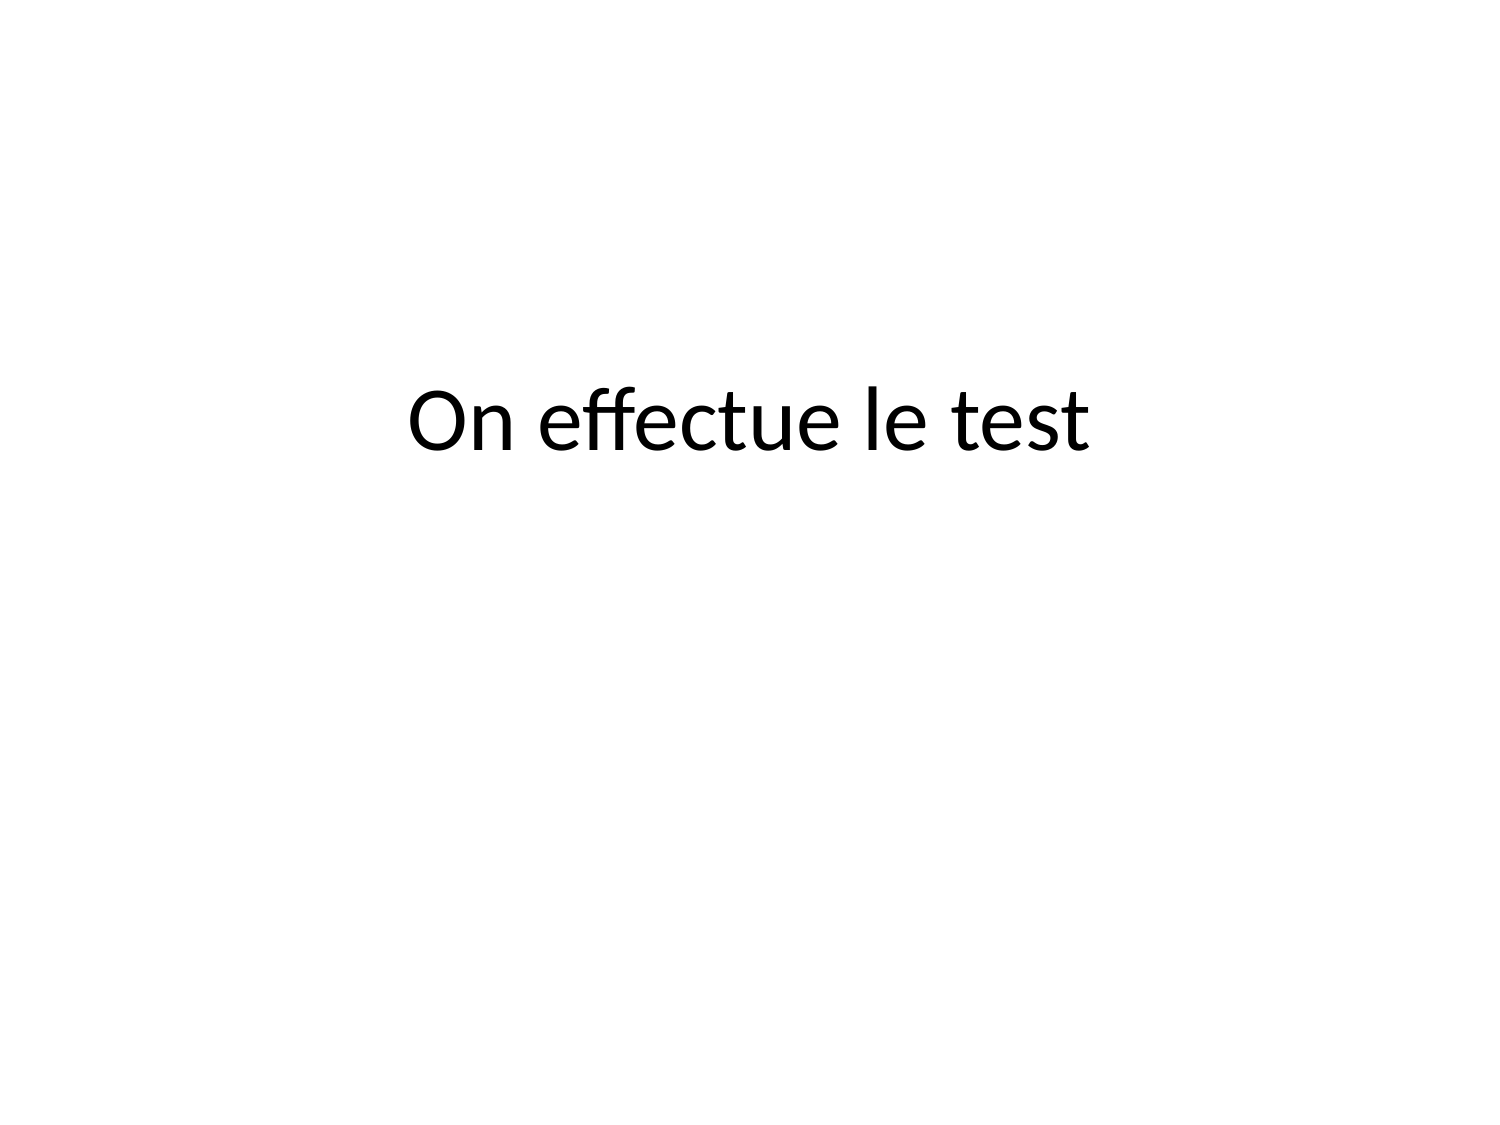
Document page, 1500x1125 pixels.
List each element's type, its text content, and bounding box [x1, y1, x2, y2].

title On effectue le test [75, 222, 1425, 715]
